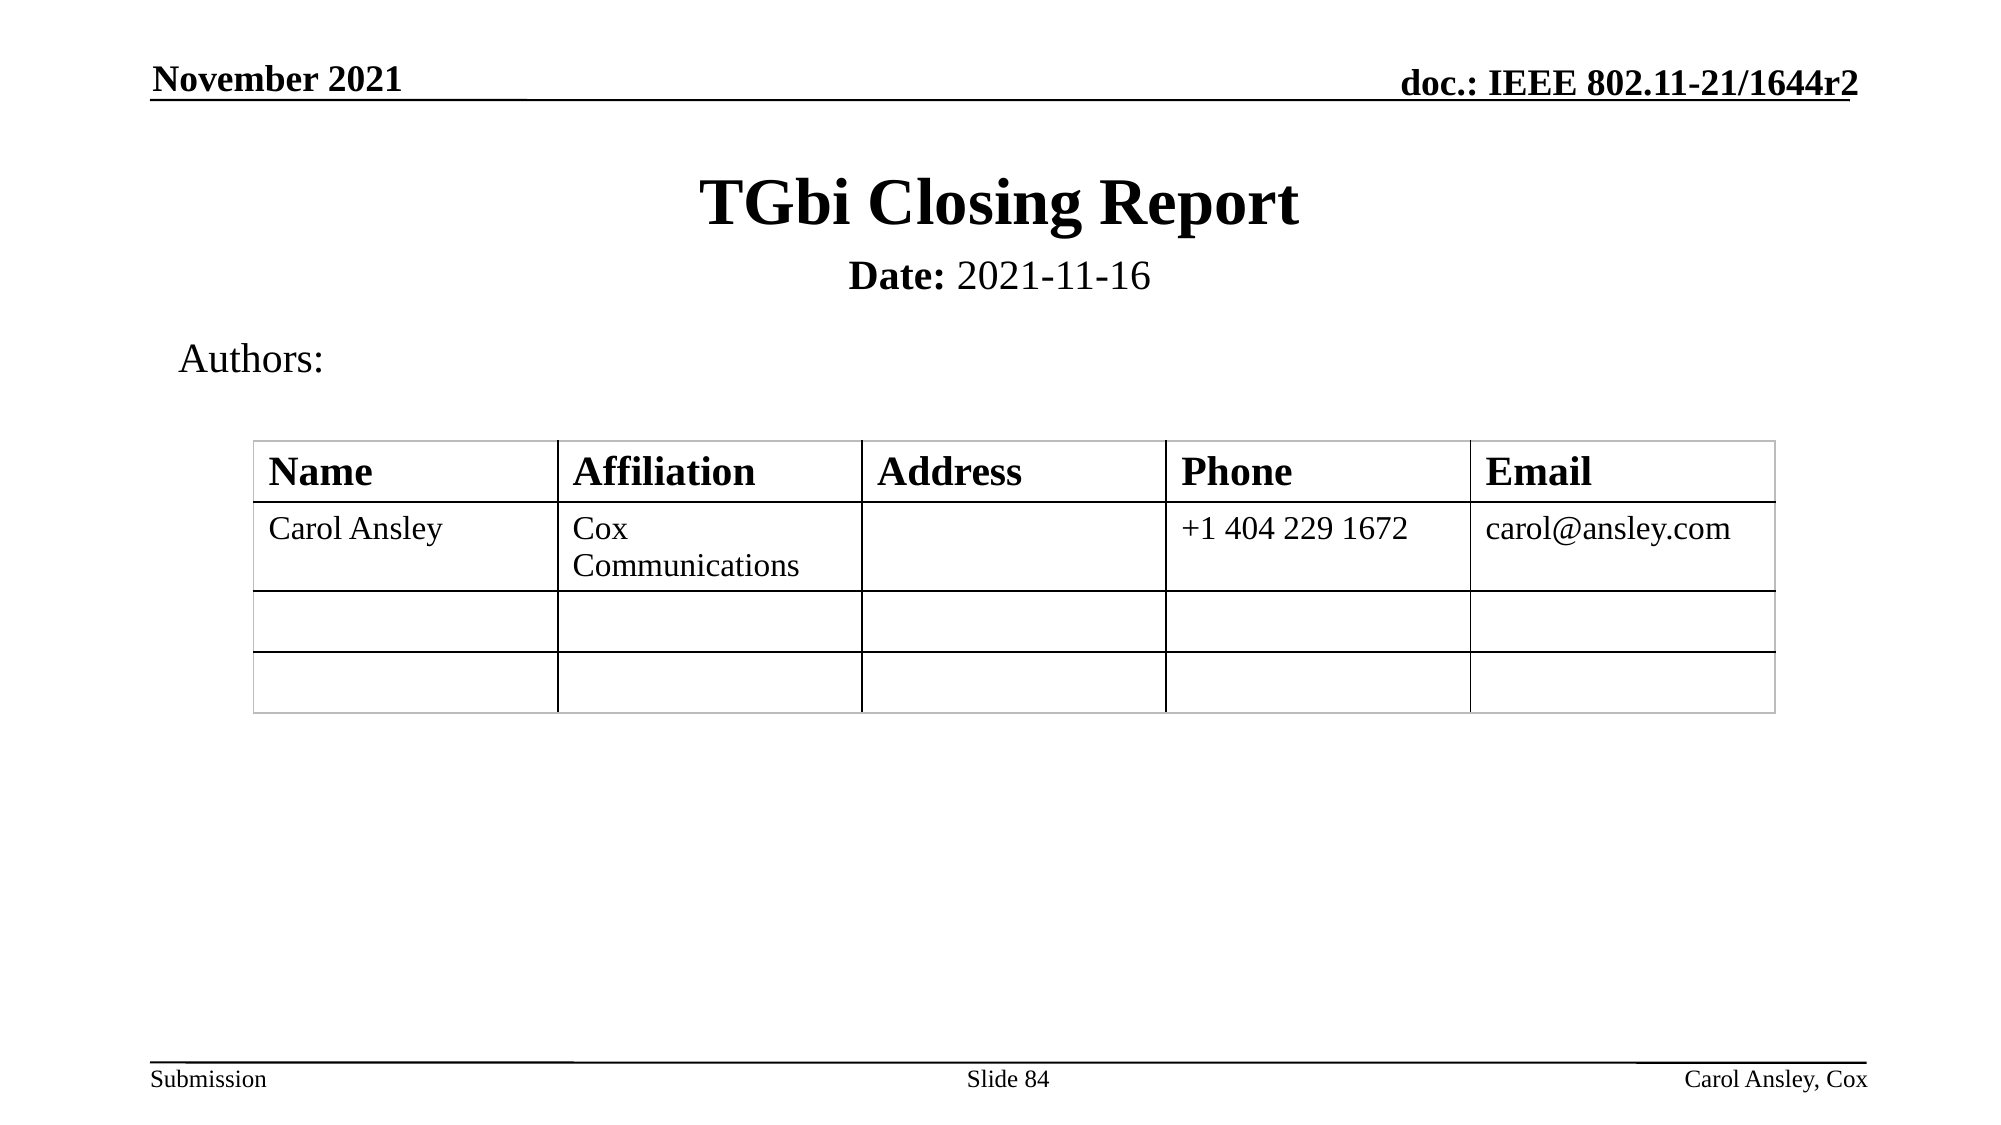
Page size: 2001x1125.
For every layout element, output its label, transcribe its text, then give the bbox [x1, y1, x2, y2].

footer Carol Ansley, Cox [1171, 1061, 1869, 1093]
title TGbi Closing Report [149, 76, 1851, 319]
table_cell [863, 653, 1165, 712]
table_cell [1167, 592, 1470, 651]
table_cell [1167, 653, 1470, 712]
table_cell carol@ansley.com [1471, 503, 1774, 590]
table_cell [1471, 592, 1774, 651]
table_header Address [863, 442, 1165, 501]
table_header Name [254, 442, 557, 501]
table_cell +1 404 229 1672 [1167, 503, 1470, 590]
table_cell Carol Ansley [254, 503, 557, 590]
table_cell [863, 592, 1165, 651]
table_cell [254, 592, 557, 651]
table_cell [1471, 653, 1774, 712]
table_cell [254, 653, 557, 712]
text_box Authors: [162, 323, 401, 387]
table_cell [559, 653, 861, 712]
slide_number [152, 54, 563, 100]
table_header Email [1471, 442, 1774, 501]
table_cell [863, 503, 1165, 590]
slide_number Slide 84 [950, 1061, 1067, 1123]
table_cell Cox Communications [559, 503, 861, 590]
table_header Phone [1167, 442, 1470, 501]
table_header Affiliation [559, 442, 861, 501]
table_cell [559, 592, 861, 651]
subtitle Date: 2021-11-16 [299, 239, 1701, 319]
